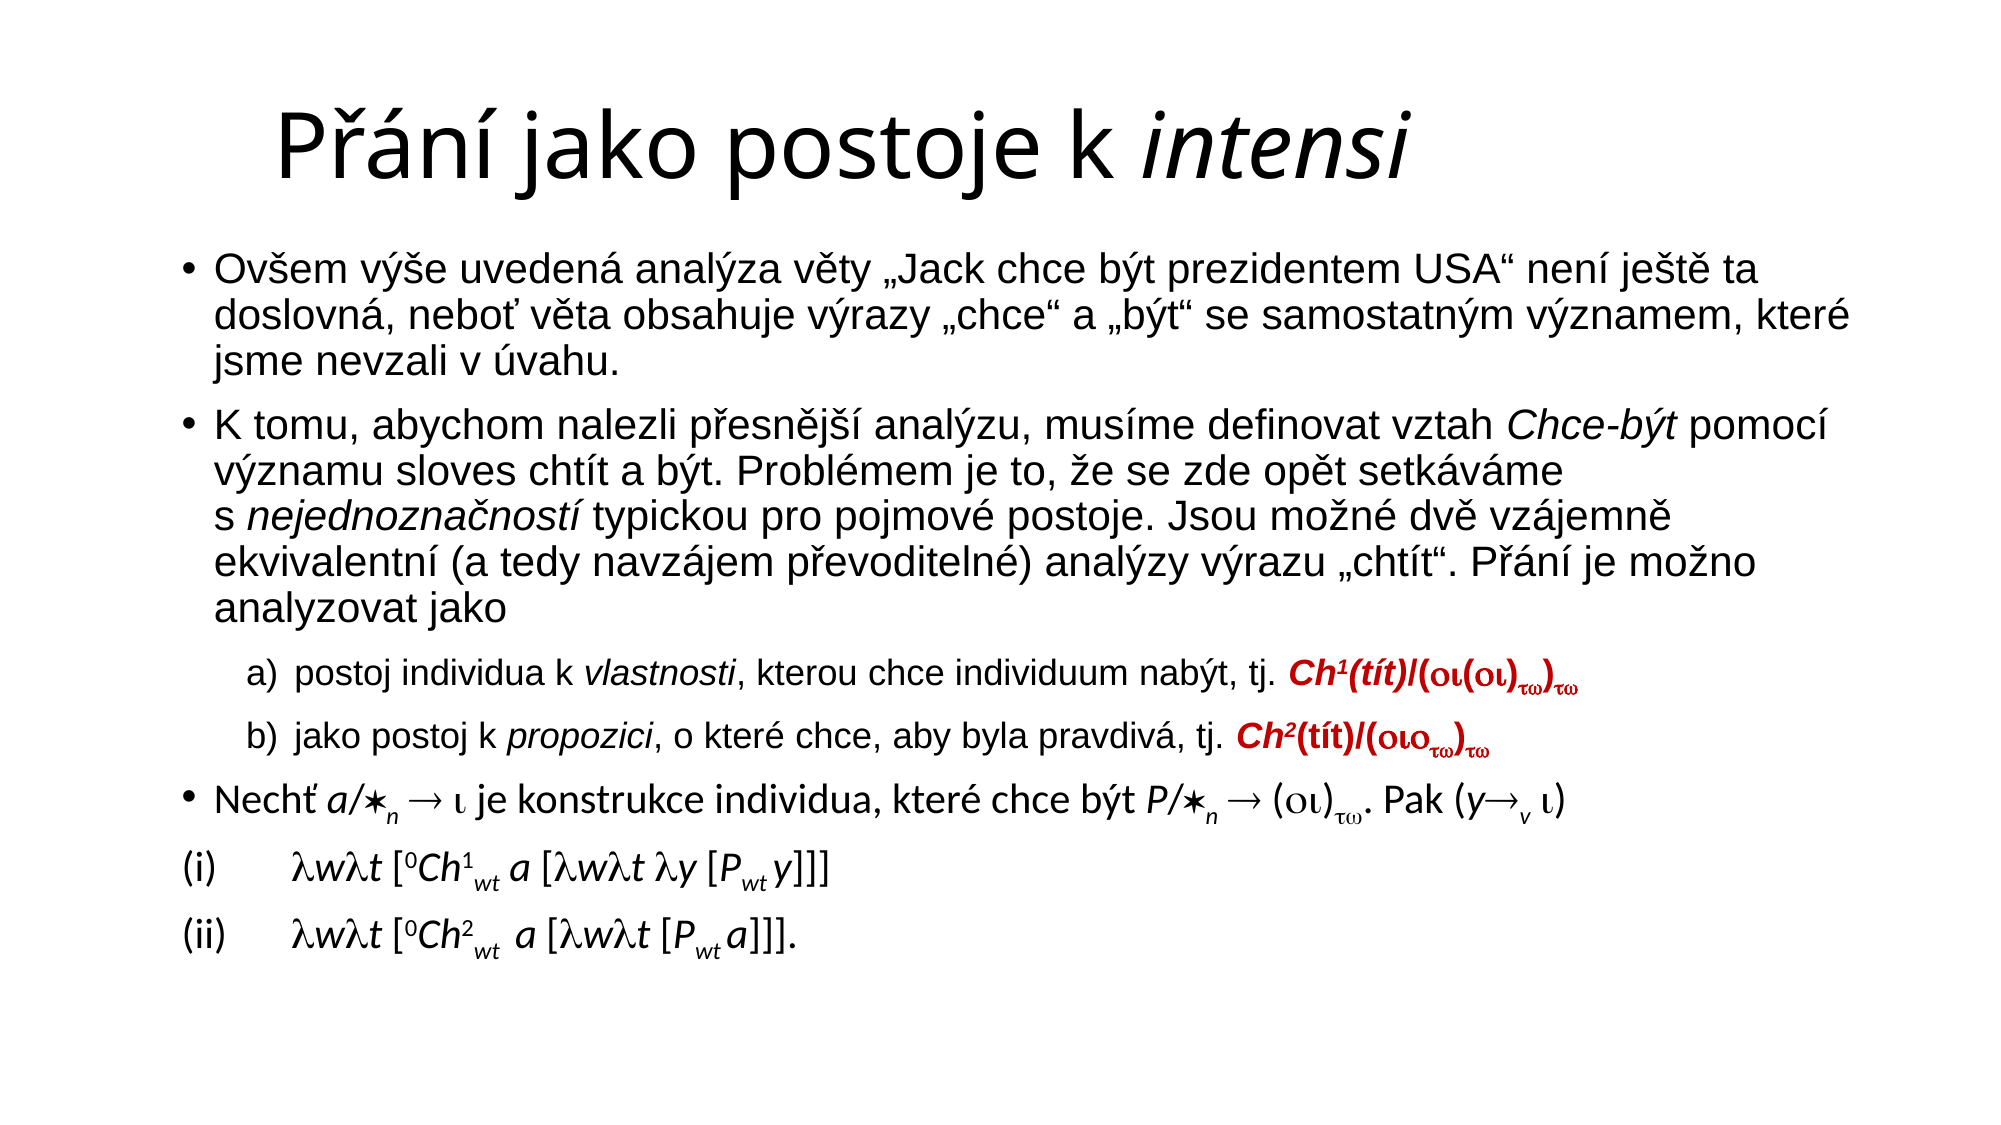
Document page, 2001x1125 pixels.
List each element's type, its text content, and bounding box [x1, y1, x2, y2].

title Přání jako postoje k intensi [258, 83, 1888, 215]
list Ovšem výše uvedená analýza věty „Jack chce být prezidentem USA“ není ještě ta doslovná, neboť věta obsahuje výrazy „chce“ a „být“ se samostatným významem, které jsme nevzali v úvahu. K tomu, abychom nalezli přesnější analýzu, musíme definovat vztah Chce-být pomocí významu sloves chtít a být. Problémem je to, že se zde opět setkáváme s nejednoznačností typickou pro pojmové postoje. Jsou možné dvě vzájemně ekvivalentní (a tedy navzájem převoditelné) analýzy výrazu „chtít“. Přání je možno analyzovat jako postoj individua k vlastnosti, kterou chce individuum nabýt, tj. Ch1(tít)/(()) jako postoj k propozici, o které chce, aby byla pravdivá, tj. Ch2(tít)/() Nechť a/n   je konstrukce individua, které chce být P/n  (). Pak (yv ) (i) wt [0Ch1wt a [wt y [Pwt y]]] (ii) wt [0Ch2wt a [wt [Pwt a]]]. [166, 239, 1888, 970]
